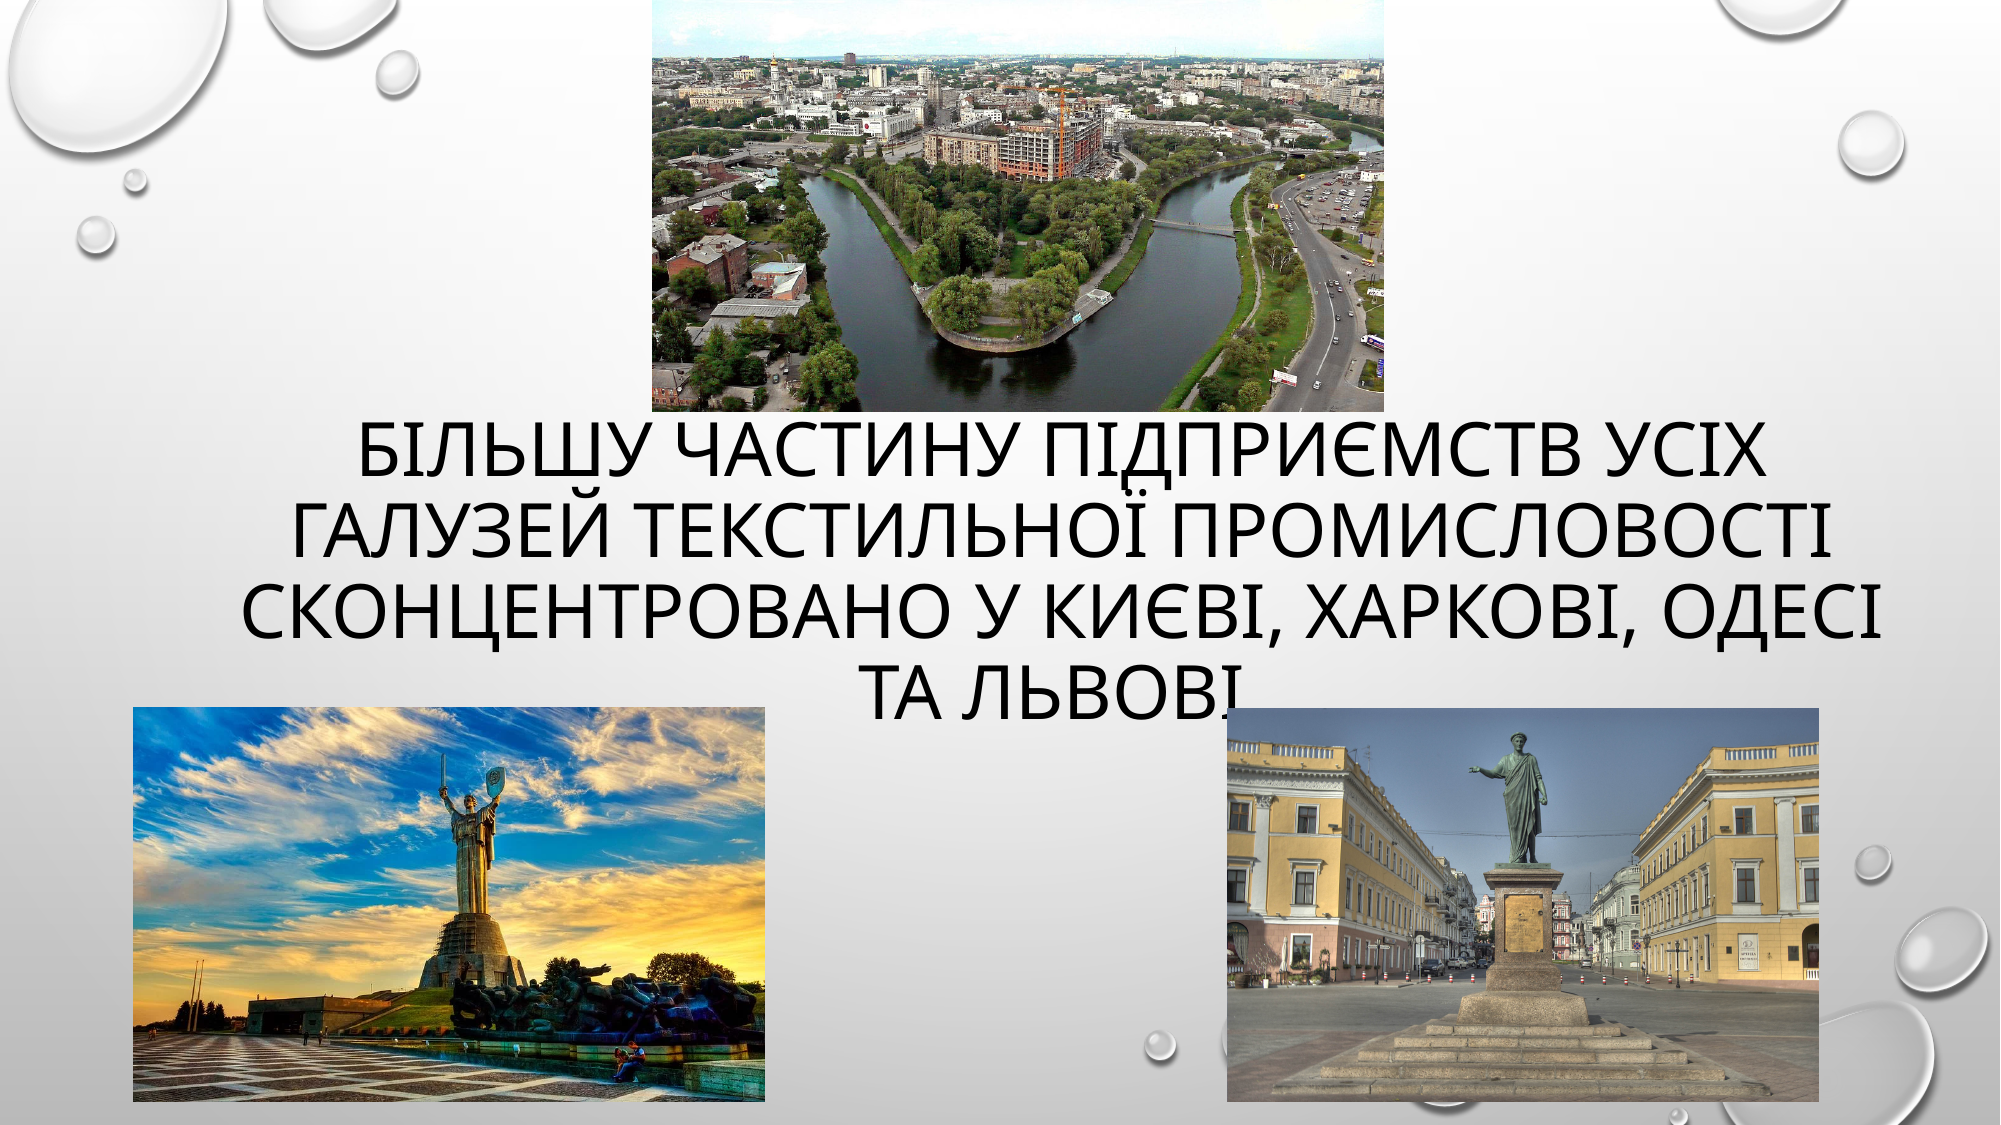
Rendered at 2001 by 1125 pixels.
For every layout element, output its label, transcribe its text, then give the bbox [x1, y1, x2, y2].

picture [0, 0, 2000, 1125]
title більшу частину підприємств усіх галузей текстильної промисловості сконцентровано у Києві, Харкові, Одесі та Львові. [208, 468, 1916, 679]
